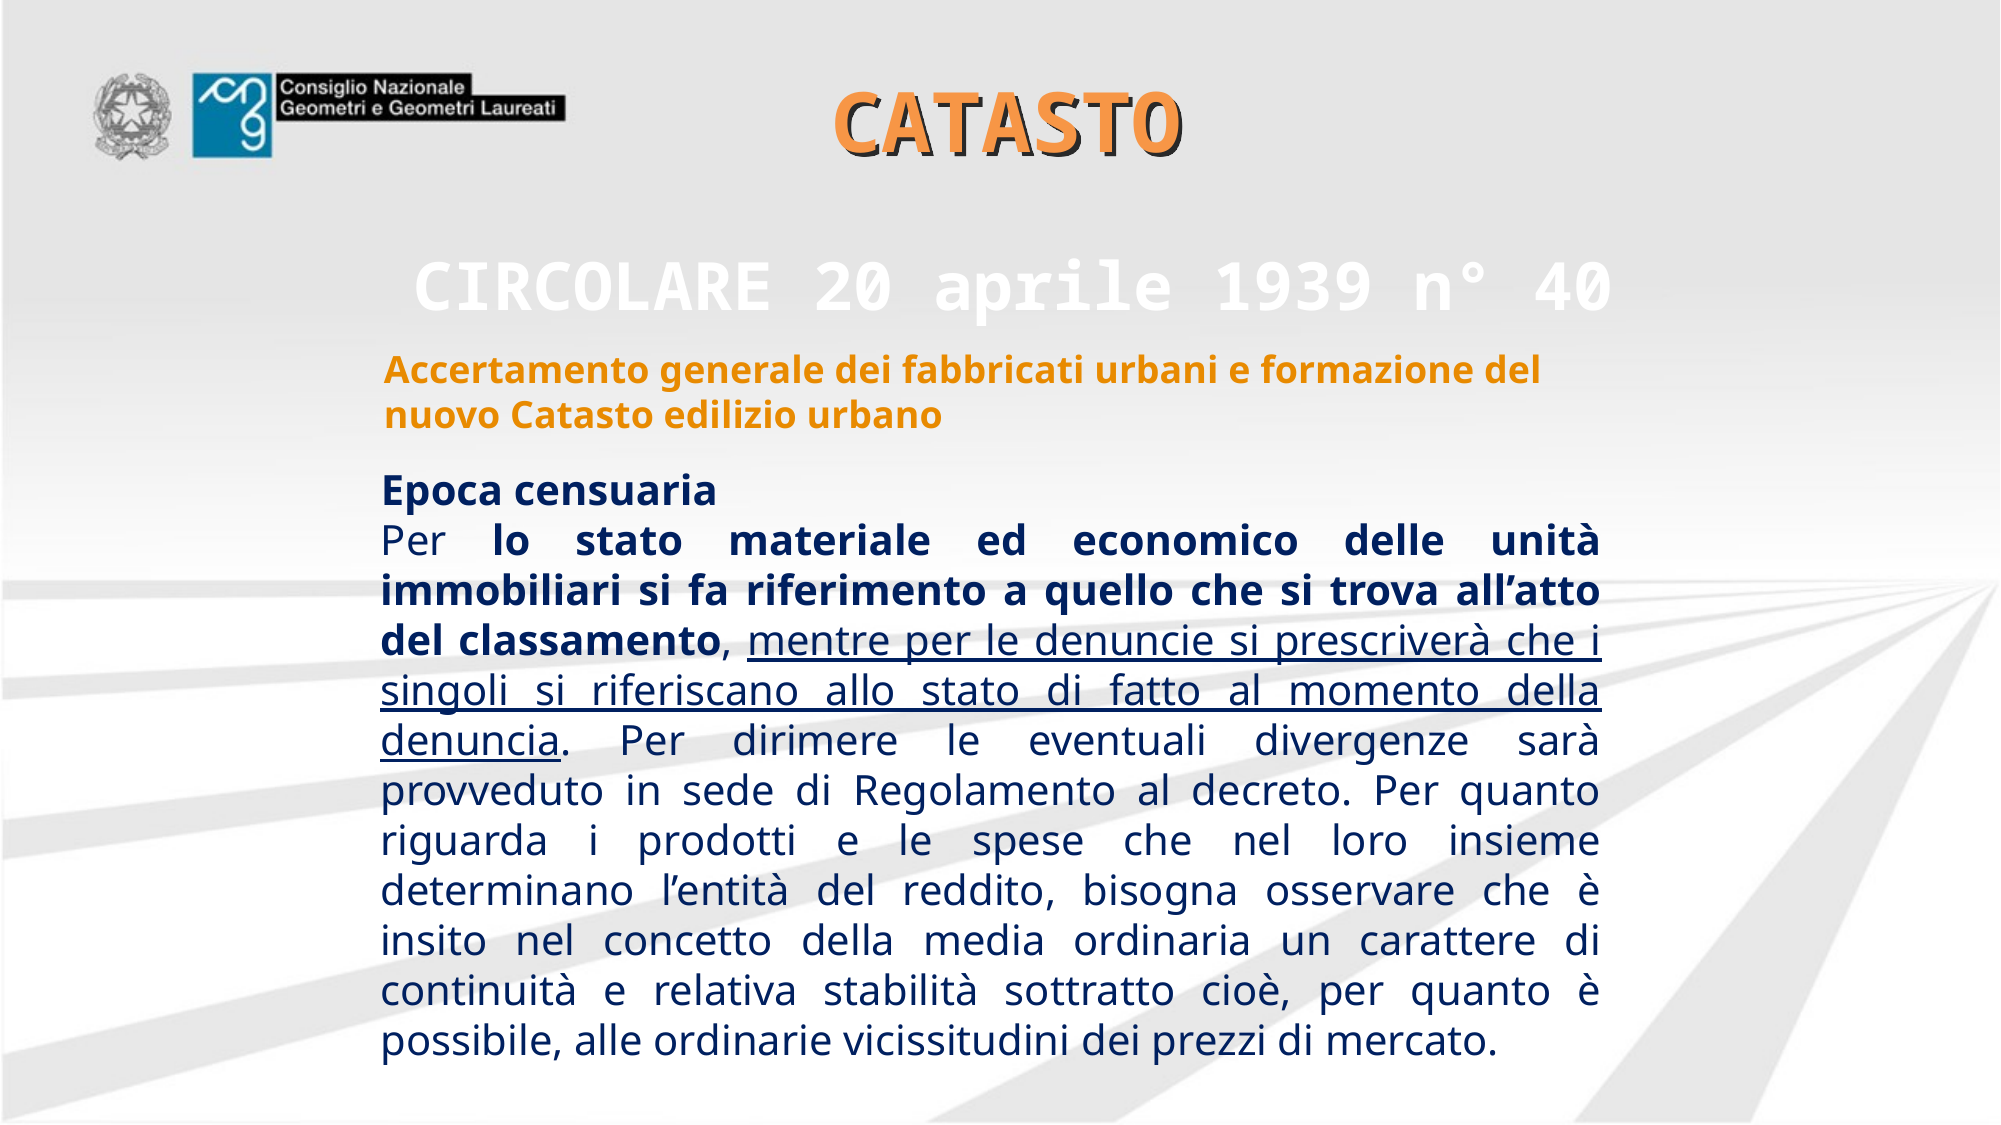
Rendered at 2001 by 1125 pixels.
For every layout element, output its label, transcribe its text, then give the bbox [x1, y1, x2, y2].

text_box CIRCOLARE 20 aprile 1939 n° 40 [387, 236, 1640, 332]
text_box Accertamento generale dei fabbricati urbani e formazione del nuovo Catasto edilizio urbano [369, 338, 1613, 443]
text_box Epoca censuaria Per lo stato materiale ed economico delle unità immobiliari si fa riferimento a quello che si trova all’atto del classamento, mentre per le denuncie si prescriverà che i singoli si riferiscano allo stato di fatto al momento della denuncia. Per dirimere le eventuali divergenze sarà provveduto in sede di Regolamento al decreto. Per quanto riguarda i prodotti e le spese che nel loro insieme determinano l’entità del reddito, bisogna osservare che è insito nel concetto della media ordinaria un carattere di continuità e relativa stabilità sottratto cioè, per quanto è possibile, alle ordinarie vicissitudini dei prezzi di mercato. [365, 456, 1617, 1072]
title CATASTO [387, 24, 1626, 213]
picture [0, 0, 2001, 1125]
